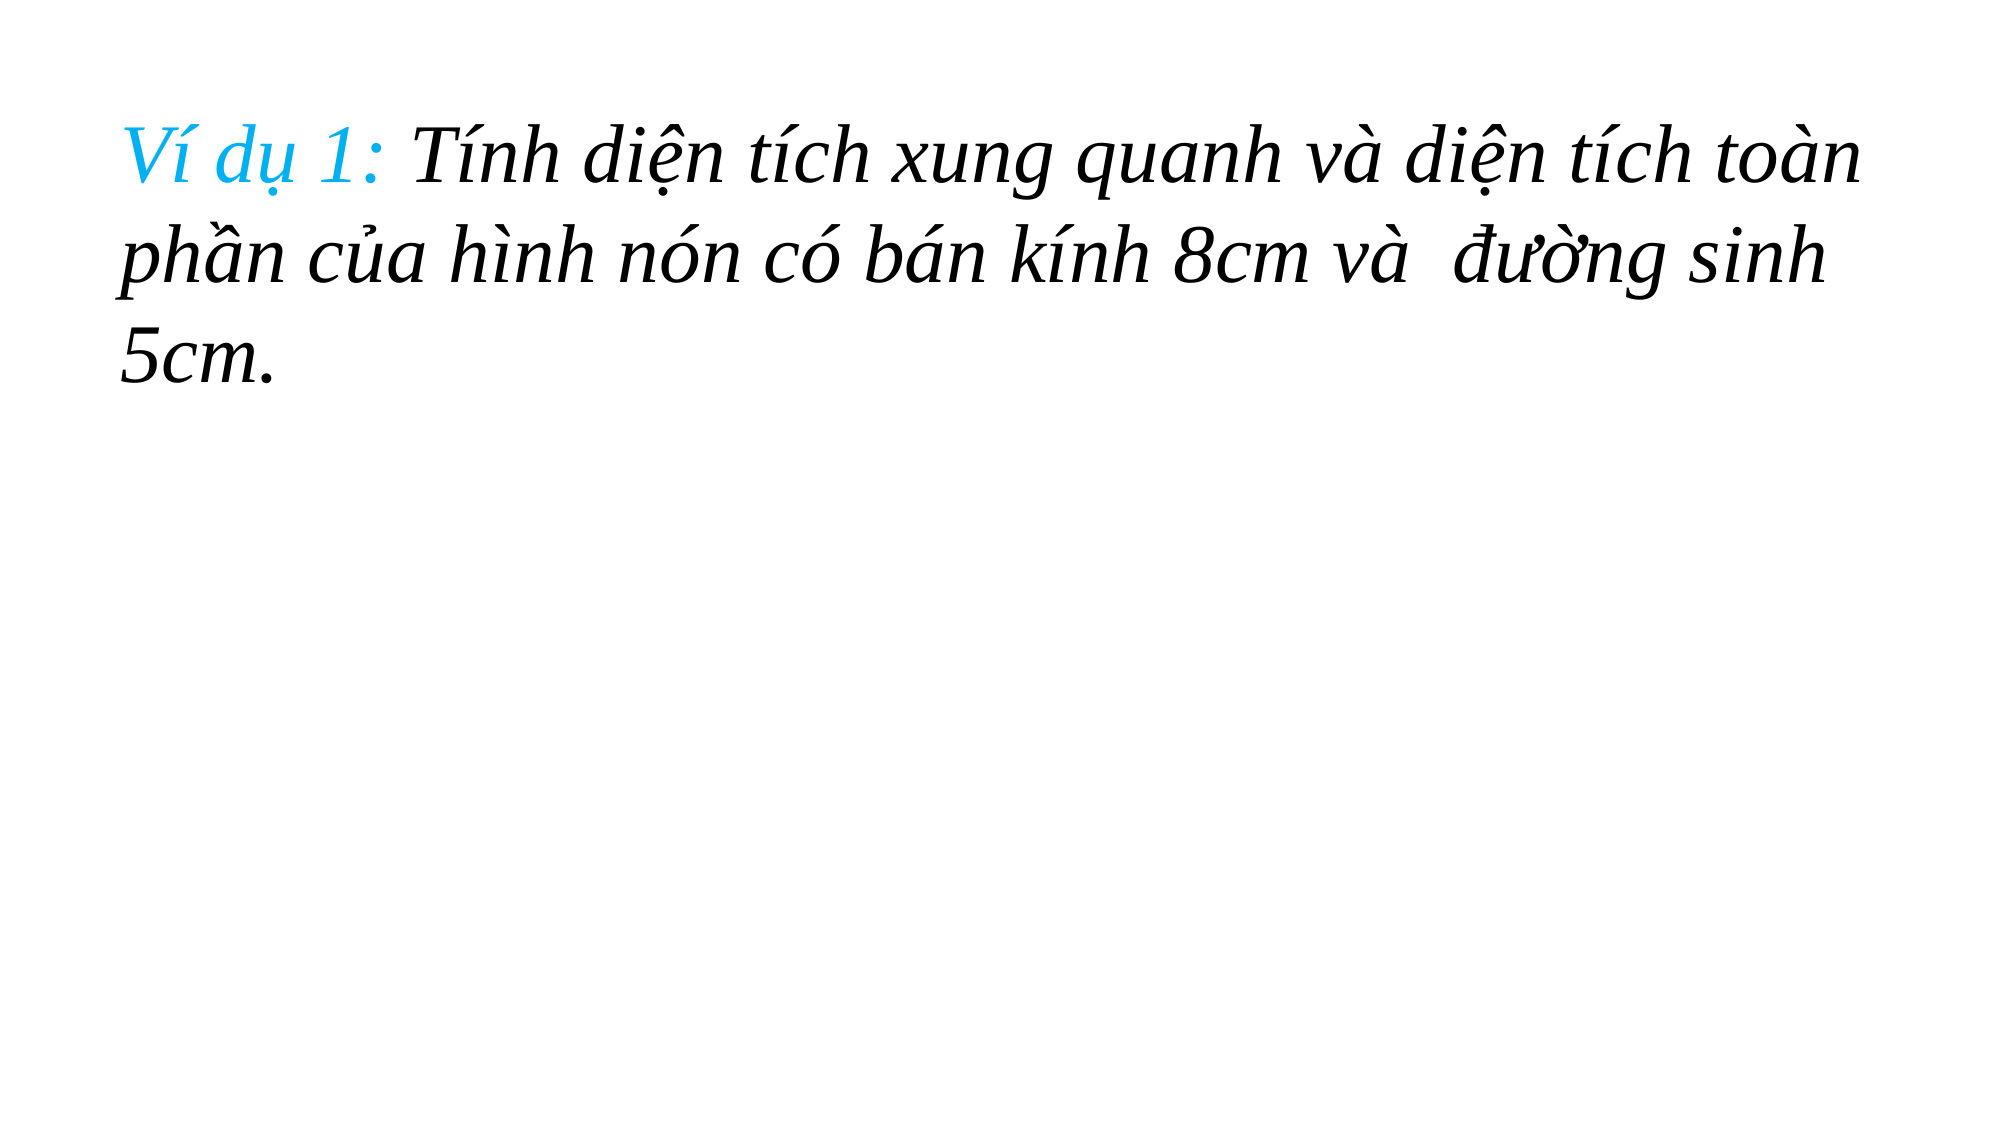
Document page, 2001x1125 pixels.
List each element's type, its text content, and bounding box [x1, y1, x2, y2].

text_box Ví dụ 1: Tính diện tích xung quanh và diện tích toàn phần của hình nón có bán kính 8cm và đường sinh 5cm. [105, 91, 1968, 407]
